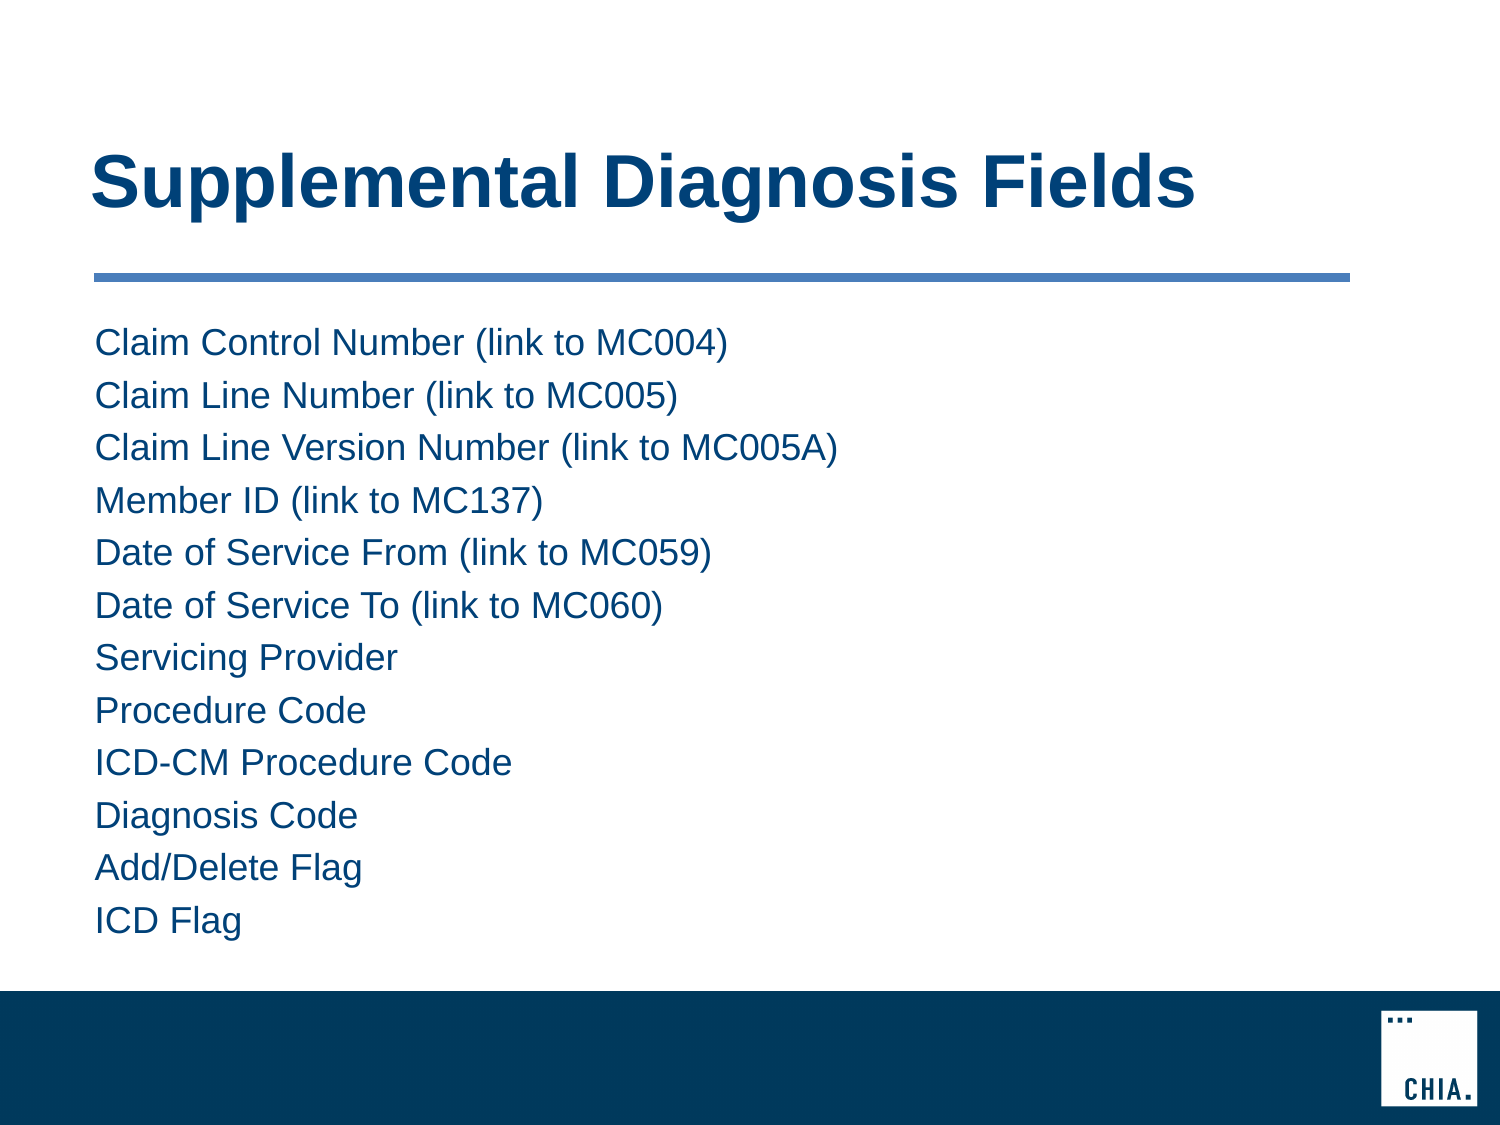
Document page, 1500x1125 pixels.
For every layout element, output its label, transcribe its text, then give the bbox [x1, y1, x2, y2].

title Supplemental Diagnosis Fields [75, 93, 1351, 261]
picture [0, 991, 1500, 1125]
subtitle Claim Control Number (link to MC004) Claim Line Number (link to MC005) Claim Line Version Number (link to MC005A) Member ID (link to MC137) Date of Service From (link to MC059) Date of Service To (link to MC060) Servicing Provider Procedure Code ICD-CM Procedure Code Diagnosis Code Add/Delete Flag ICD Flag [79, 310, 1353, 987]
